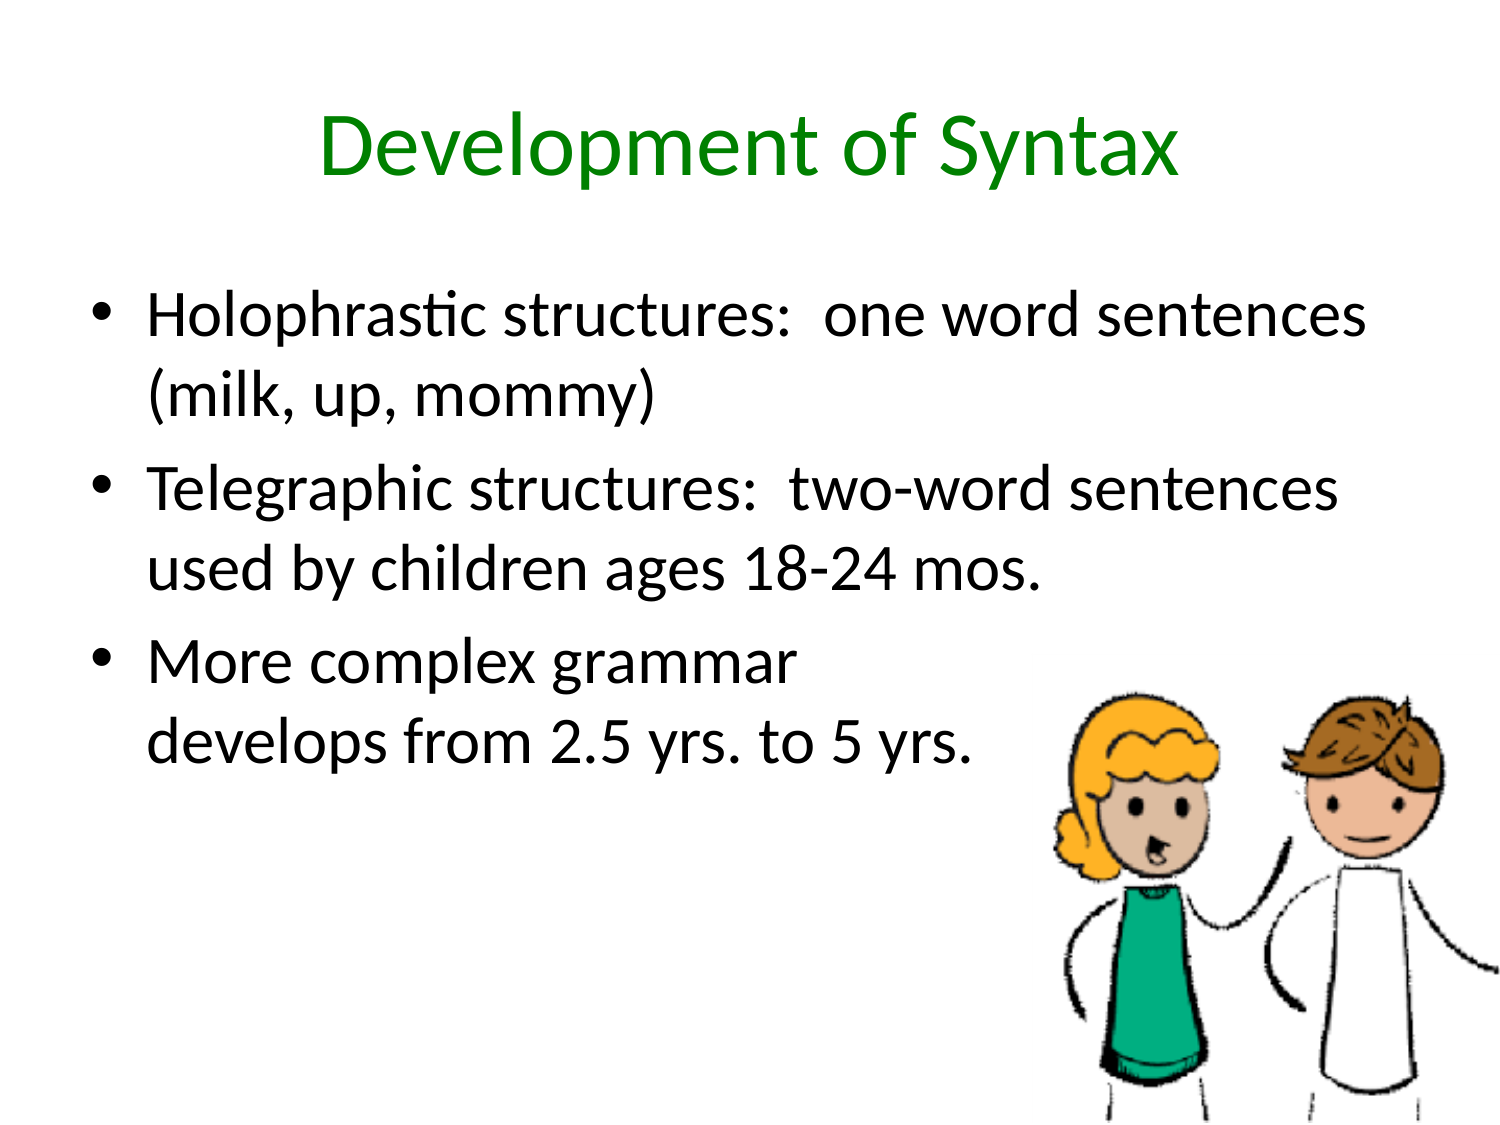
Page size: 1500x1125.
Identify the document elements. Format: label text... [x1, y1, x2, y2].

list Holophrastic structures: one word sentences (milk, up, mommy) Telegraphic structures: two-word sentences used by children ages 18-24 mos. More complex grammar develops from 2.5 yrs. to 5 yrs. [75, 262, 1425, 1005]
picture [1030, 653, 1500, 1123]
title Development of Syntax [75, 45, 1425, 233]
